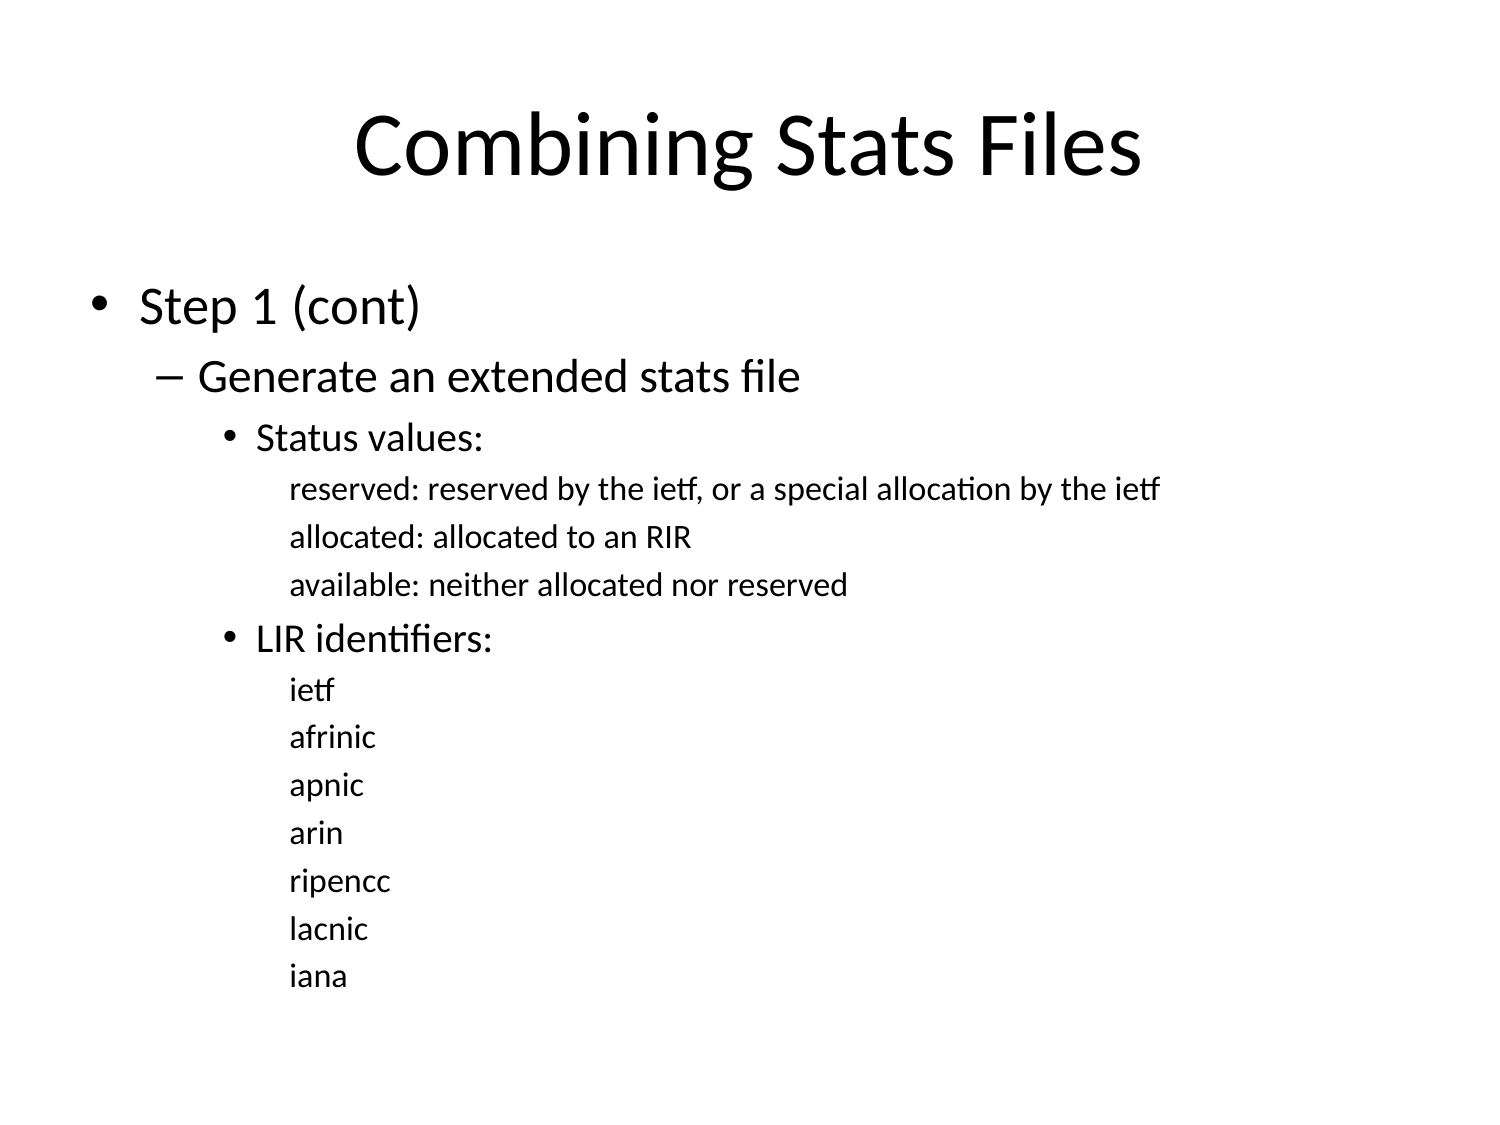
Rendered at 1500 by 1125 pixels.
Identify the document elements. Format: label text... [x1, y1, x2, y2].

title Combining Stats Files [75, 45, 1425, 233]
list Step 1 (cont) Generate an extended stats file Status values: reserved: reserved by the ietf, or a special allocation by the ietf allocated: allocated to an RIR available: neither allocated nor reserved LIR identifiers: ietf afrinic apnic arin ripencc lacnic iana [75, 262, 1425, 1005]
